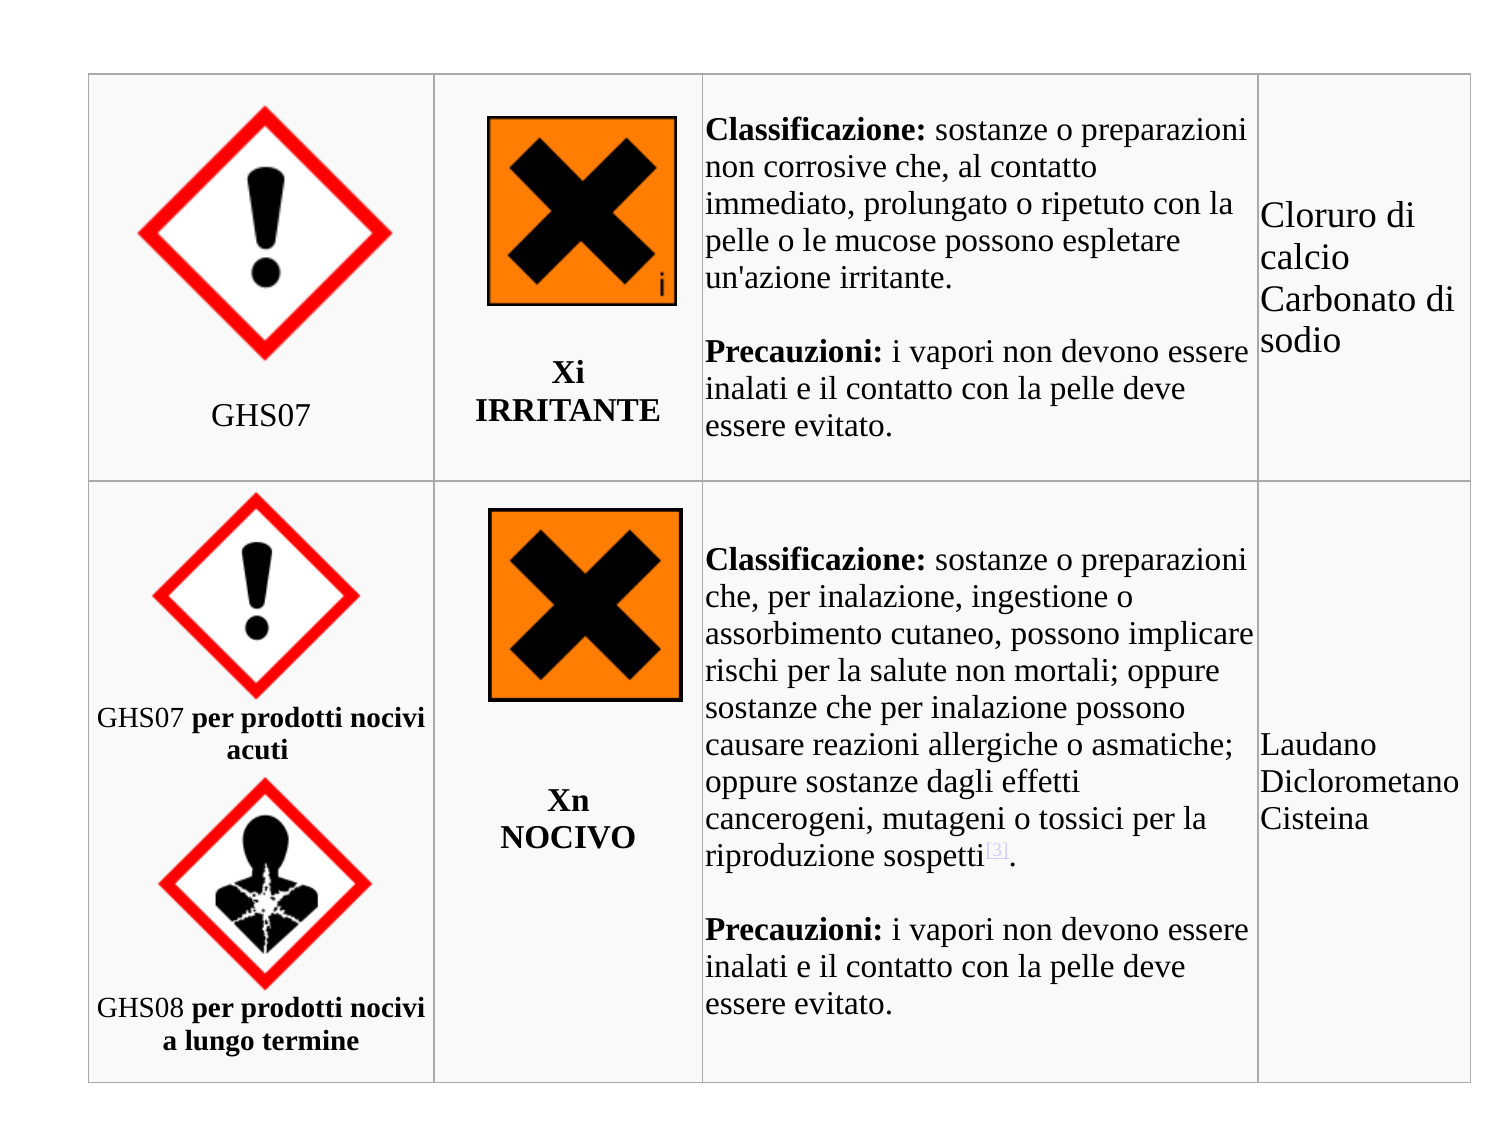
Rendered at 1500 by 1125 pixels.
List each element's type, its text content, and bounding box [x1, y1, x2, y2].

table_cell Classificazione: sostanze o preparazioni che, per inalazione, ingestione o assorbimento cutaneo, possono implicare rischi per la salute non mortali; oppure sostanze che per inalazione possono causare reazioni allergiche o asmatiche; oppure sostanze dagli effetti cancerogeni, mutageni o tossici per la riproduzione sospetti[3]. Precauzioni: i vapori non devono essere inalati e il contatto con la pelle deve essere evitato. [703, 482, 1257, 1082]
table_header Classificazione: sostanze o preparazioni non corrosive che, al contatto immediato, prolungato o ripetuto con la pelle o le mucose possono espletare un'azione irritante. Precauzioni: i vapori non devono essere inalati e il contatto con la pelle deve essere evitato. [703, 75, 1257, 480]
table_header Cloruro di calcio Carbonato di sodio [1259, 75, 1470, 480]
table_header GHS07 [89, 75, 433, 480]
picture [488, 508, 683, 703]
table_cell Xn NOCIVO [435, 482, 702, 1082]
picture [135, 103, 396, 364]
picture [150, 489, 363, 703]
table_cell Laudano Diclorometano Cisteina [1259, 482, 1470, 1082]
table_header Xi IRRITANTE [435, 75, 702, 480]
table_cell GHS07 per prodotti nocivi acuti GHS08 per prodotti nocivi a lungo termine [89, 482, 433, 1082]
picture [156, 774, 375, 993]
picture [487, 116, 677, 306]
